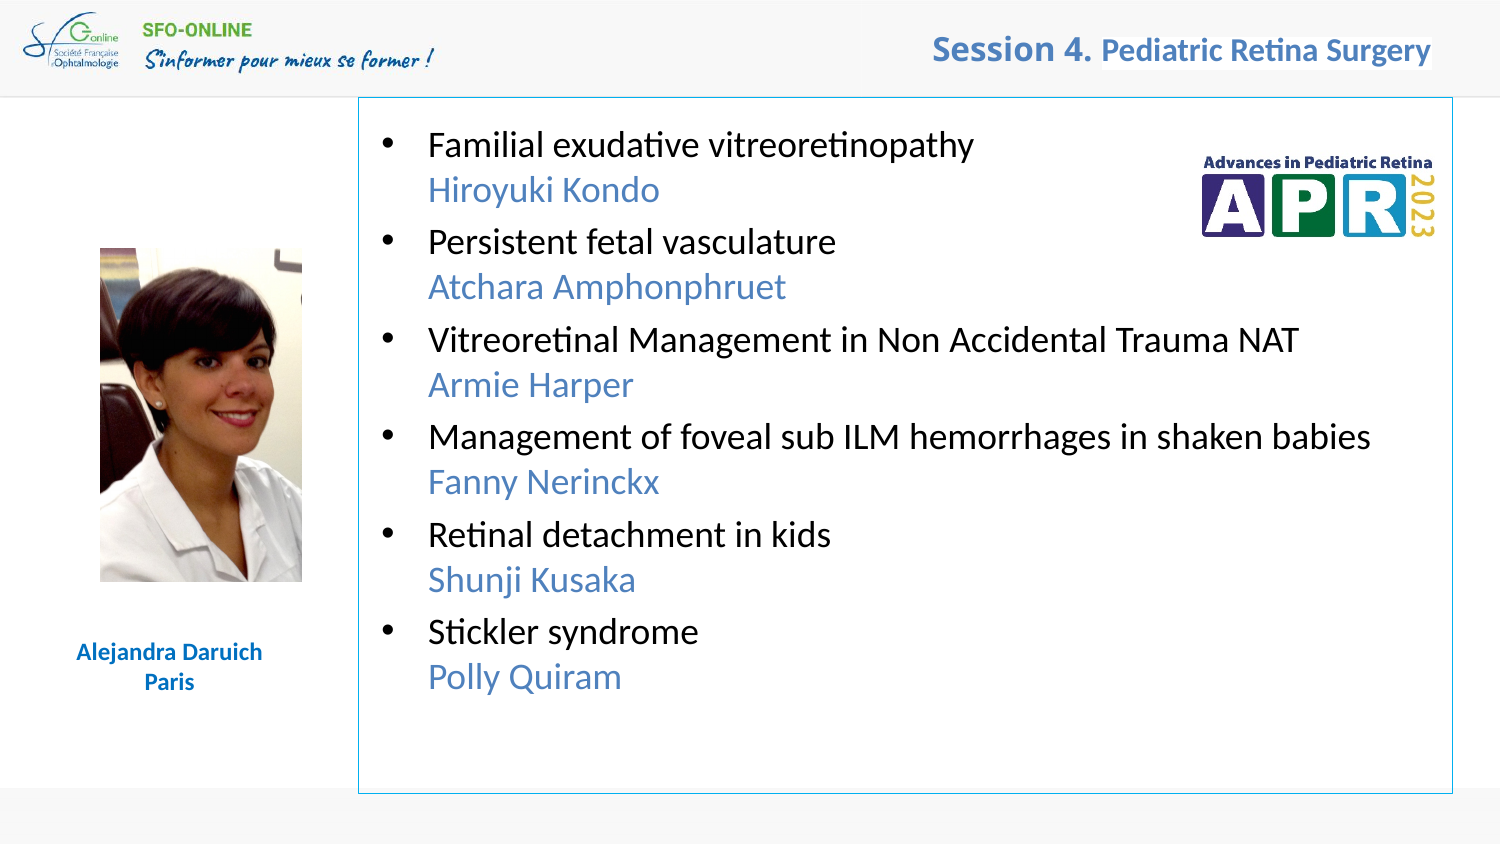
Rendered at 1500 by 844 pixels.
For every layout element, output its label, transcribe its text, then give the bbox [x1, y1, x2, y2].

subtitle Familial exudative vitreoretinopathy Hiroyuki Kondo Persistent fetal vasculature Atchara Amphonphruet Vitreoretinal Management in Non Accidental Trauma NAT Armie Harper Management of foveal sub ILM hemorrhages in shaken babies Fanny Nerinckx Retinal detachment in kids Shunji Kusaka Stickler syndrome Polly Quiram [366, 112, 1417, 786]
text_box [357, 107, 1455, 786]
picture [0, 0, 1500, 98]
picture [360, 787, 1451, 792]
picture [0, 787, 1500, 844]
picture [100, 248, 302, 582]
picture [1200, 138, 1435, 257]
text_box Alejandra Daruich Paris [45, 627, 294, 703]
